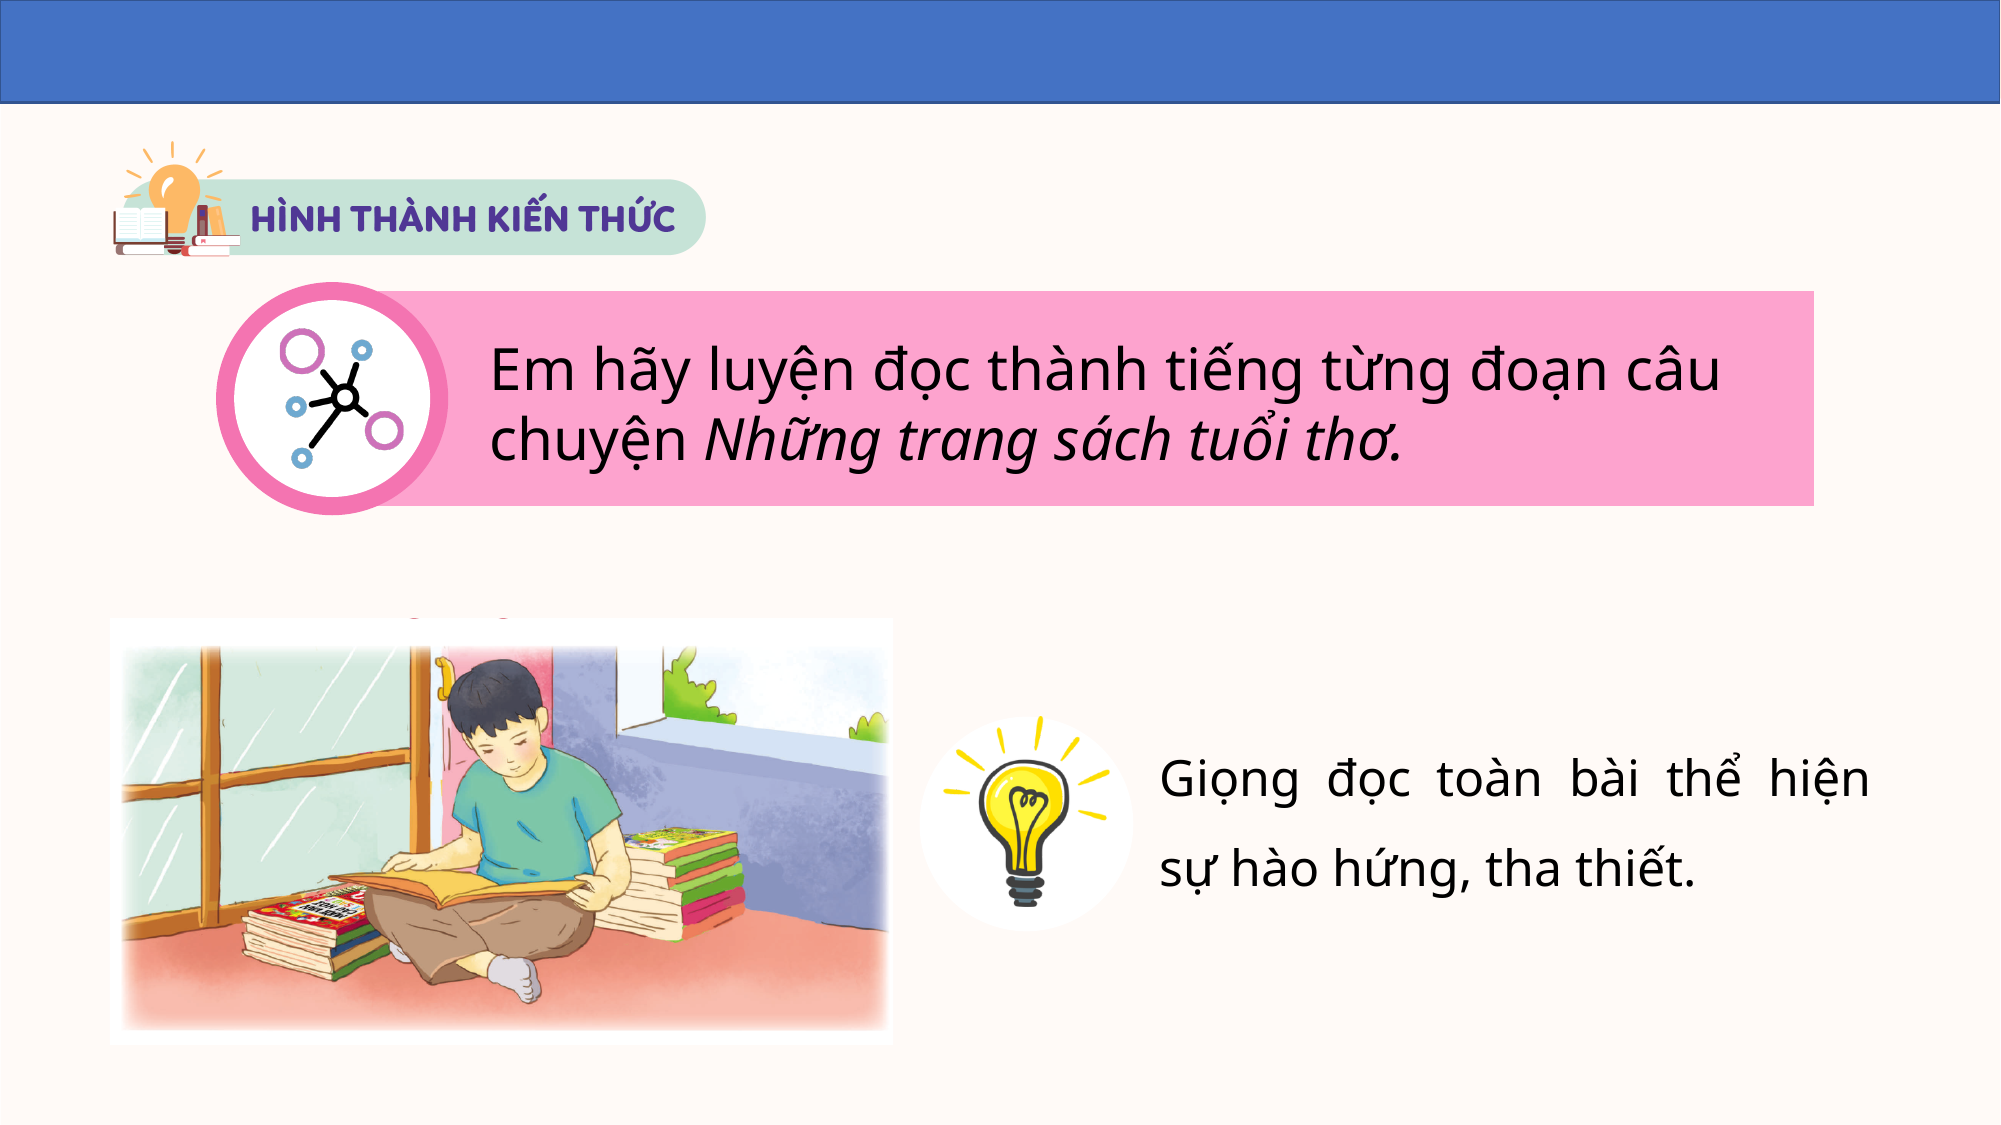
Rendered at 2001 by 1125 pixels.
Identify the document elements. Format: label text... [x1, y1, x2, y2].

text_box Giọng đọc toàn bài thể hiện sự hào hứng, tha thiết. [1159, 716, 1873, 897]
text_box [919, 716, 1134, 932]
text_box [215, 282, 449, 516]
picture [0, 0, 2001, 1125]
text_box [0, 0, 2000, 104]
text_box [449, 291, 1814, 506]
